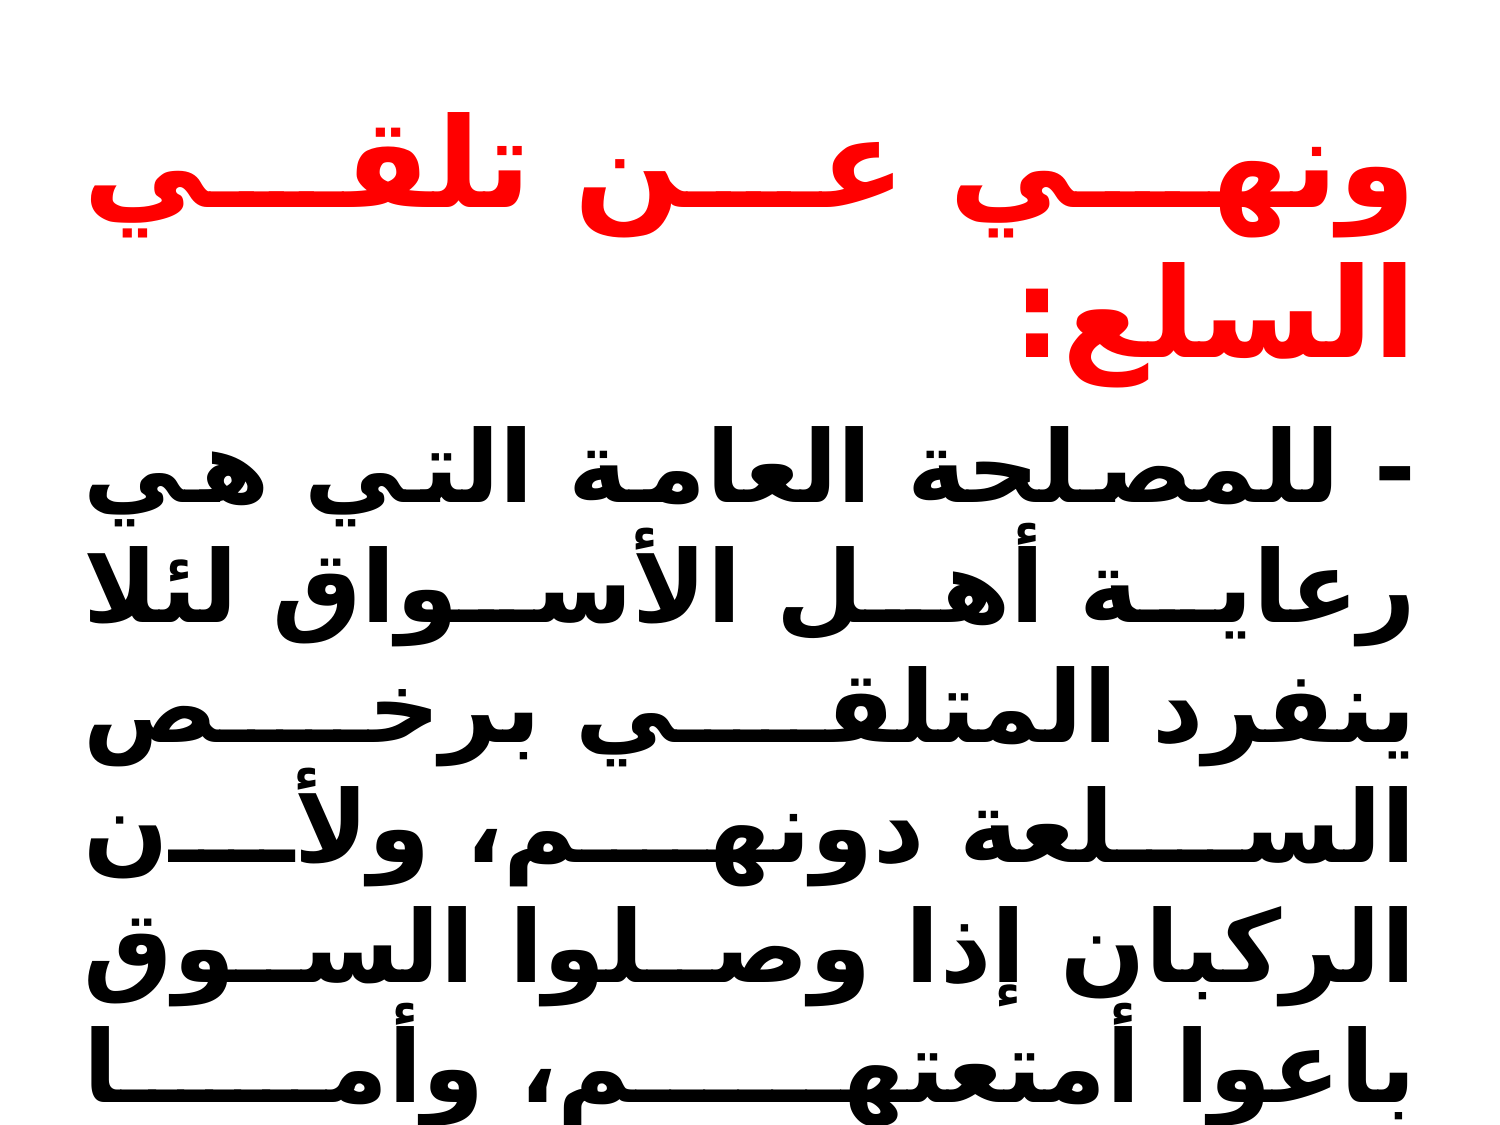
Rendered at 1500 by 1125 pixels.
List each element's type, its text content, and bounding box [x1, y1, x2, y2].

subtitle ونهي عن تلقي السلع: - للمصلحة العامة التي هي رعاية أهل الأسواق لئلا ينفرد المتلقي برخص السلعة دونهم، ولأن الركبان إذا وصلوا السوق باعوا أمتعتهم، وأما المتلقي فلا يبيع سريعا، بل يتربص بها السعر. - والمصلحة الخاصة التي هي رعاية أصحاب السلع، لئلا يغبنهم المتلقي ويغرهم، لأن أهل البادية قد لا يعرفون سعر السوق. [68, 75, 1432, 1088]
